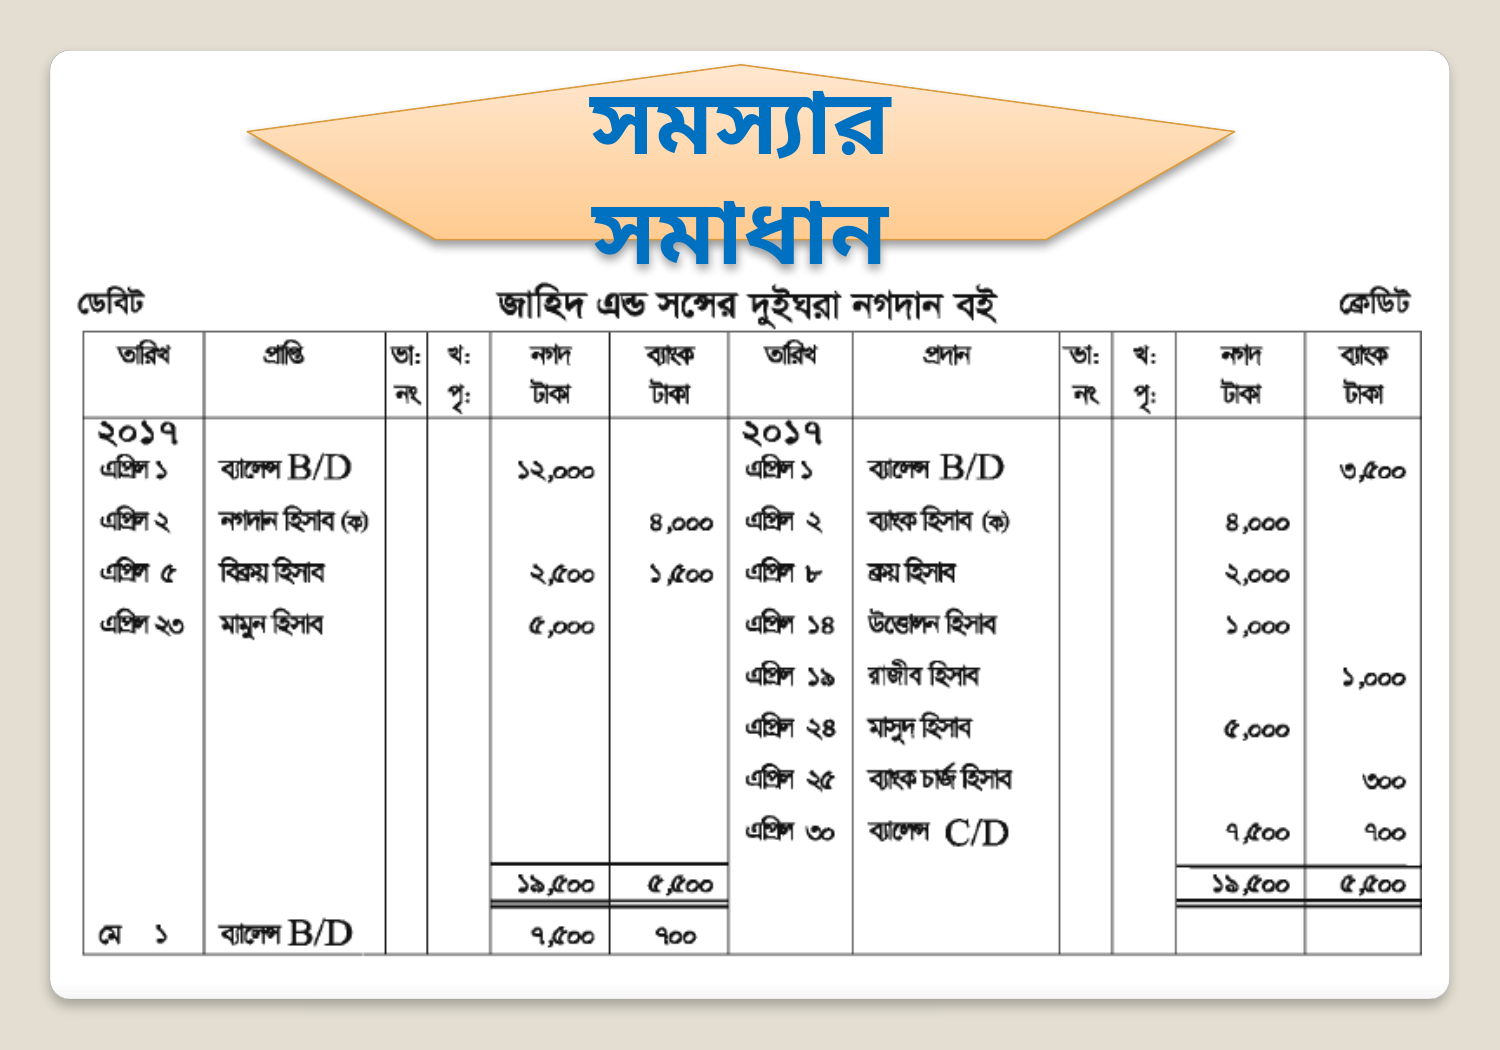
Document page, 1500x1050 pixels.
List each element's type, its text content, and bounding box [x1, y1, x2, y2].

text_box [62, 279, 1420, 963]
text_box সমস্যার সমাধান [246, 64, 1236, 241]
picture [62, 279, 1422, 965]
